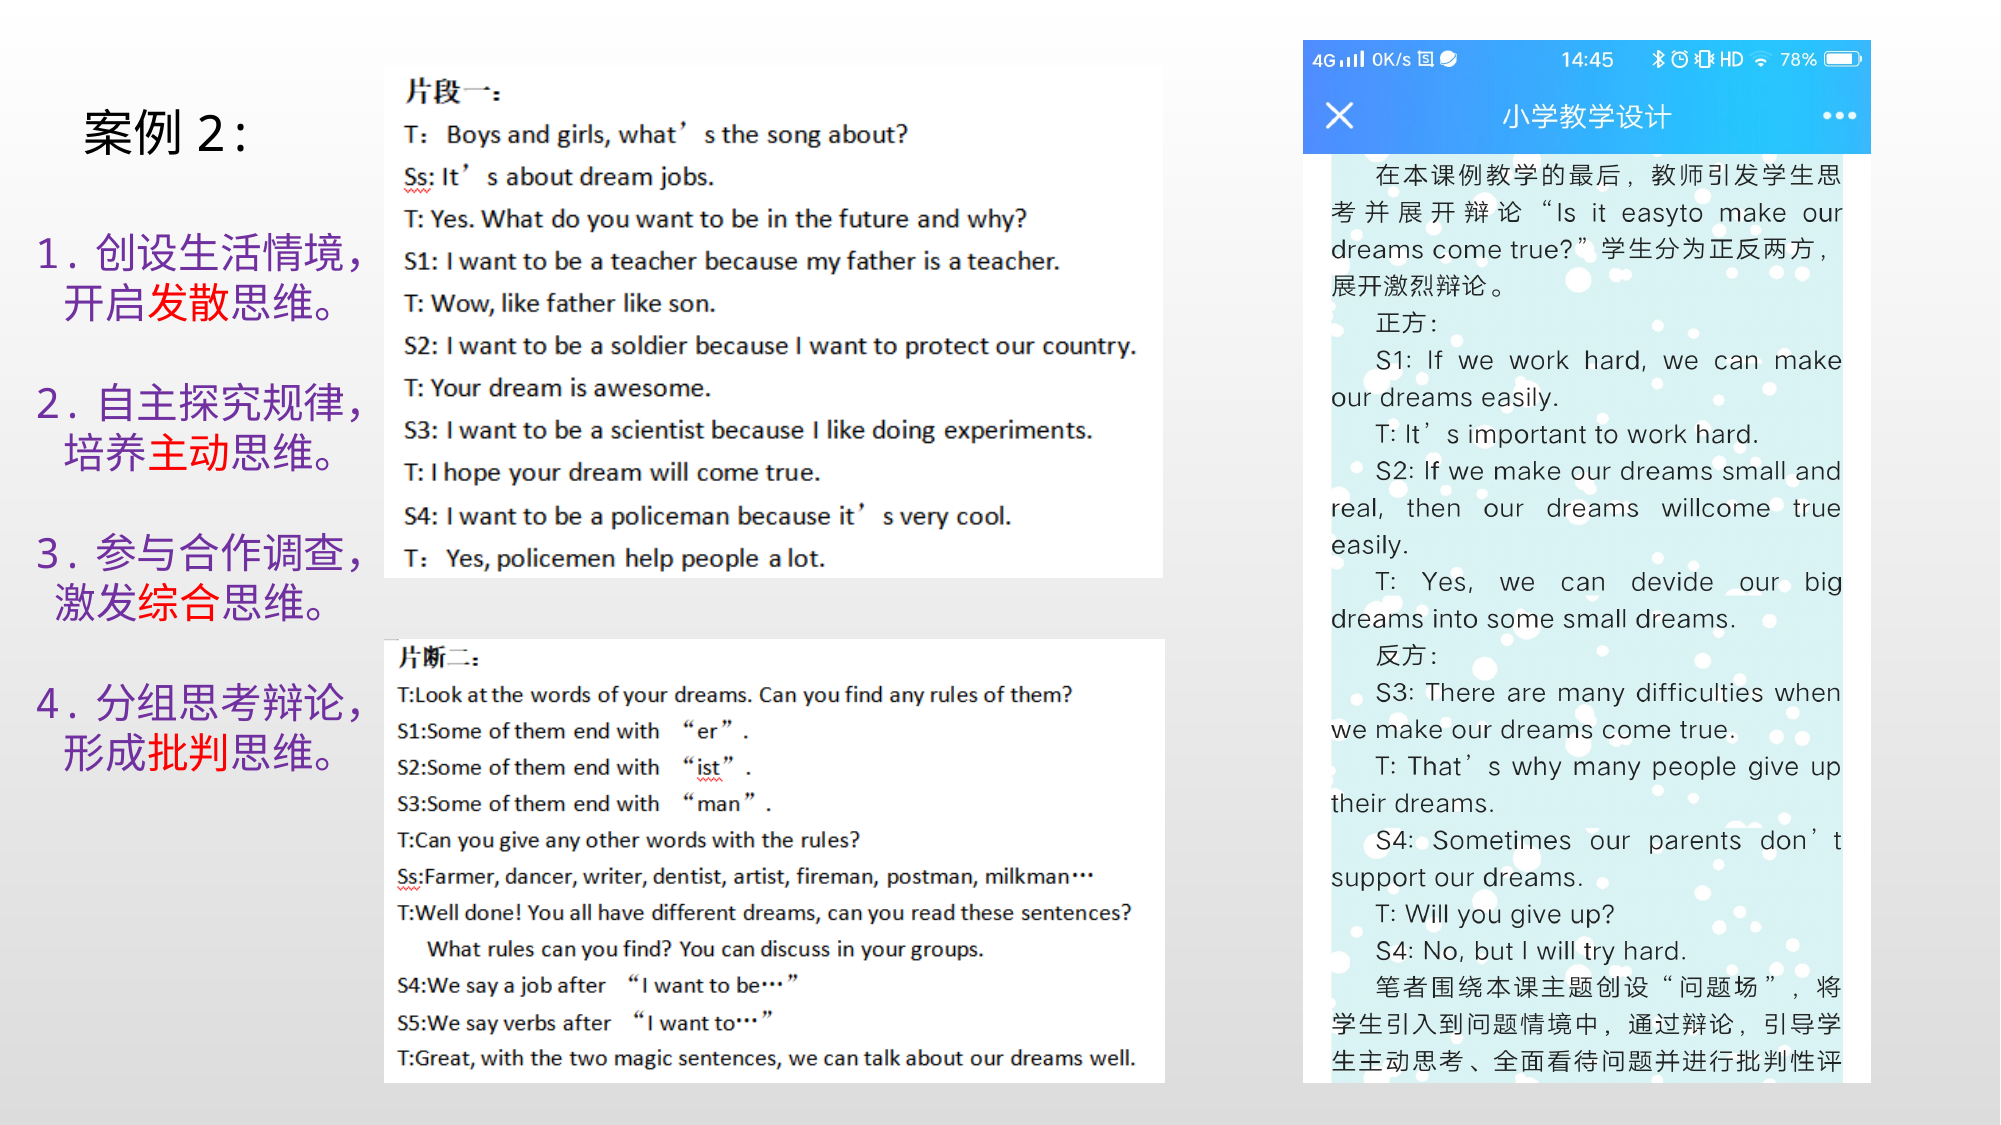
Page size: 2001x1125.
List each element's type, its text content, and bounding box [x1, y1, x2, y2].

picture [383, 65, 1163, 579]
picture [1303, 40, 1871, 1083]
text_box 1.创设生活情境， 开启发散思维。 2.自主探究规律， 培养主动思维。 3.参与合作调查， 激发综合思维。 4.分组思考辩论， 形成批判思维。 [20, 219, 432, 785]
text_box 案例2: [45, 93, 296, 169]
picture [383, 639, 1165, 1083]
